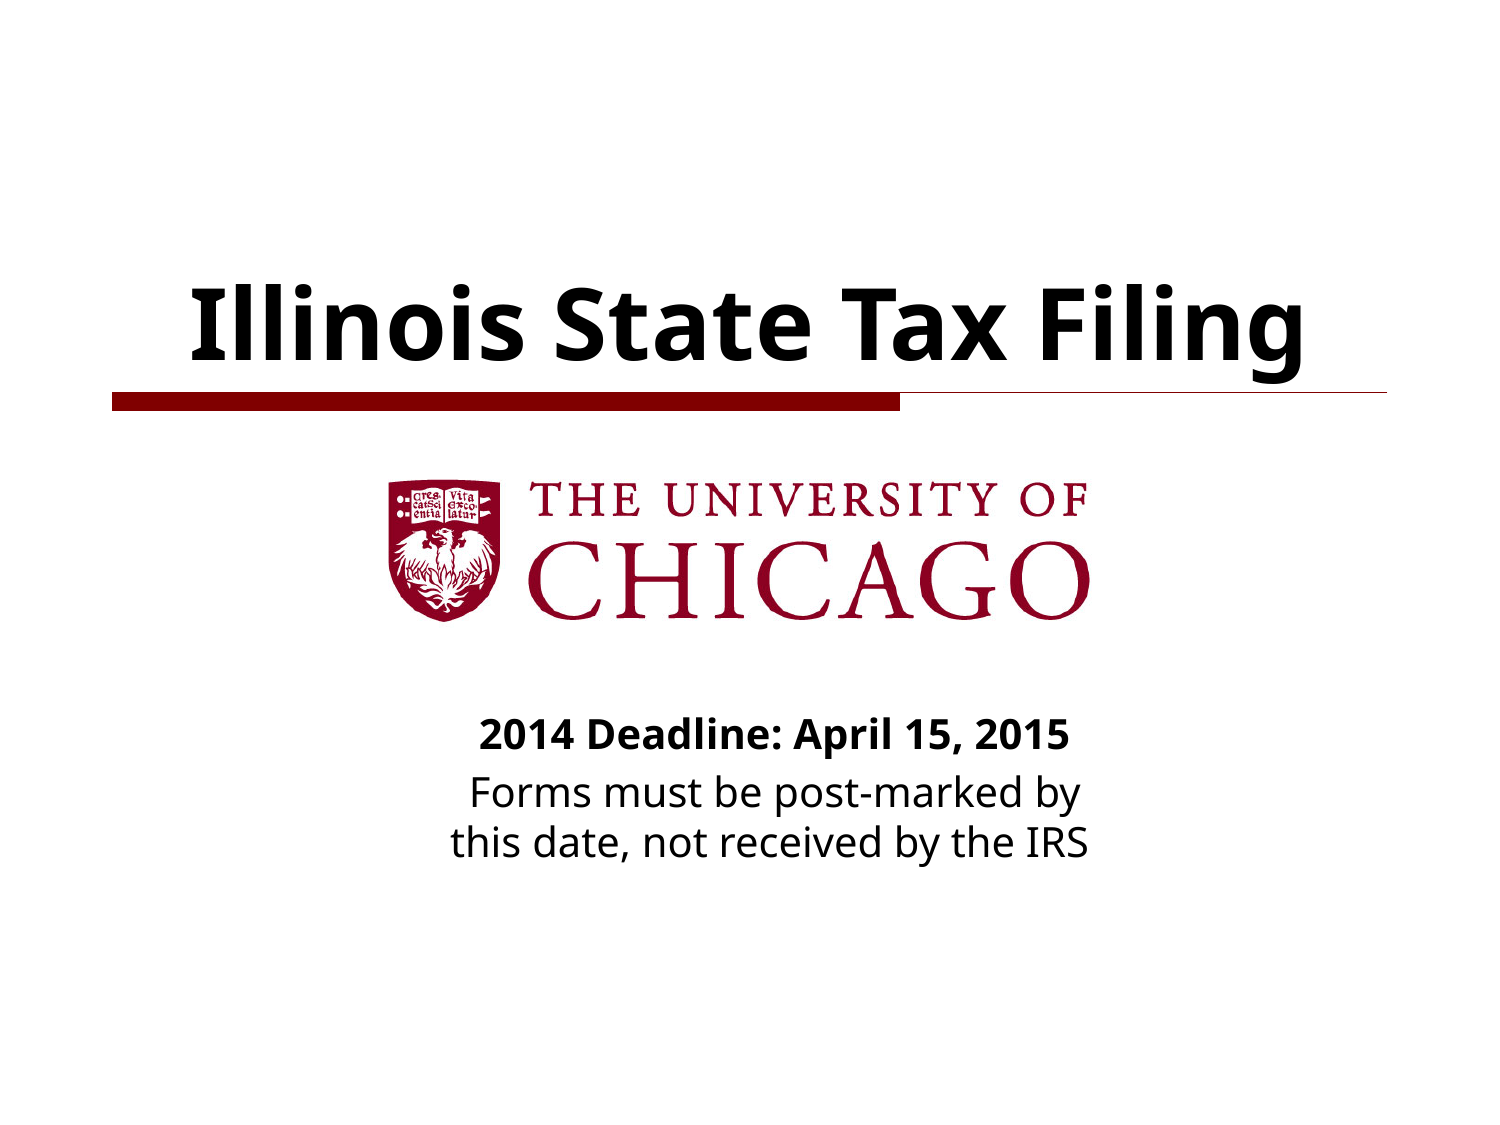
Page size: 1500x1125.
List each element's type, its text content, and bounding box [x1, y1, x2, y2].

title Illinois State Tax Filing [112, 162, 1388, 388]
subtitle 2014 Deadline: April 15, 2015 Forms must be post-marked by this date, not received by the IRS [424, 699, 1126, 988]
picture [349, 412, 1138, 691]
